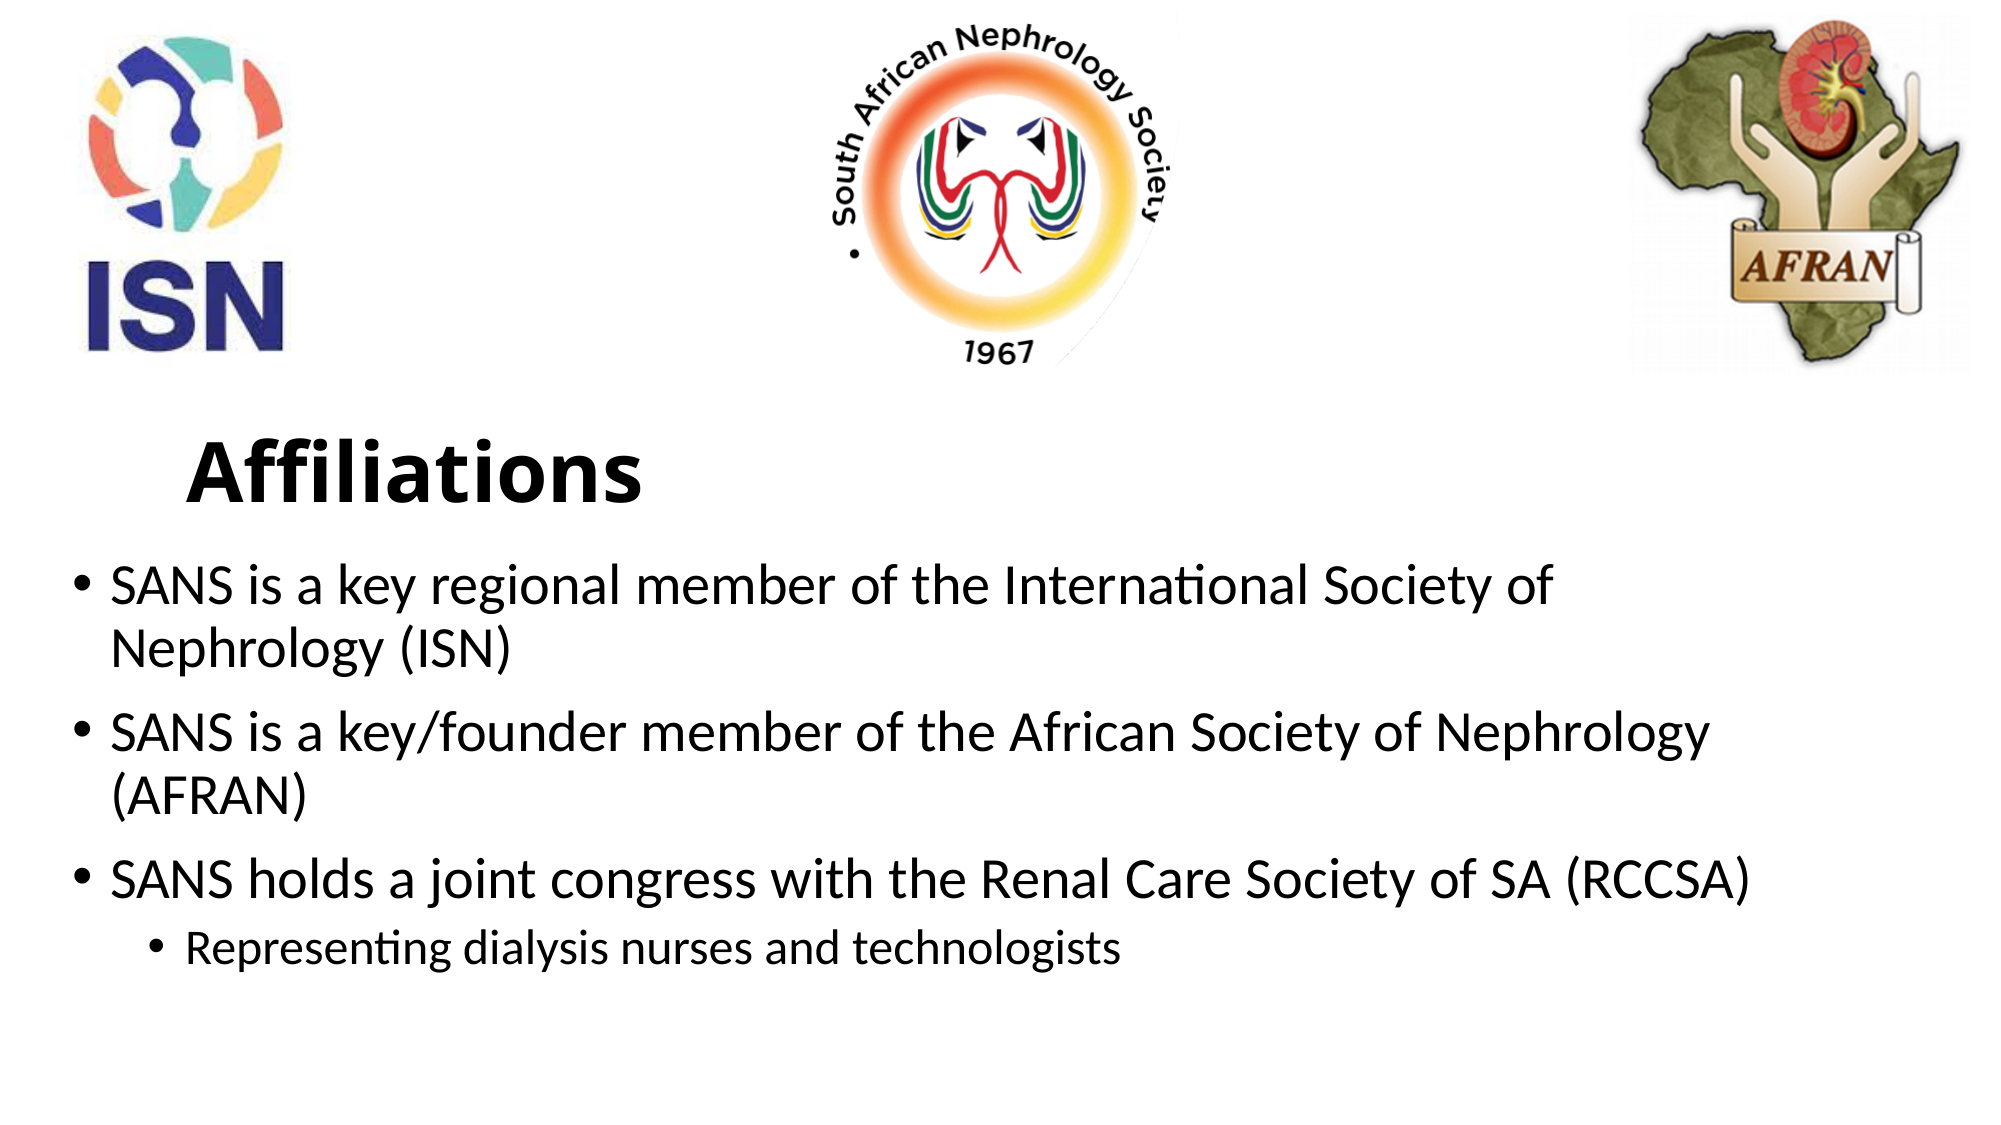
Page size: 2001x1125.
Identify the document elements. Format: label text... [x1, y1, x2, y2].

picture [0, 9, 372, 381]
picture [1628, 14, 1969, 376]
picture [818, 12, 1182, 367]
title Affiliations [171, 366, 1897, 585]
list SANS is a key regional member of the International Society of Nephrology (ISN) SANS is a key/founder member of the African Society of Nephrology (AFRAN) SANS holds a joint congress with the Renal Care Society of SA (RCCSA) Representing dialysis nurses and technologists [57, 546, 1783, 997]
